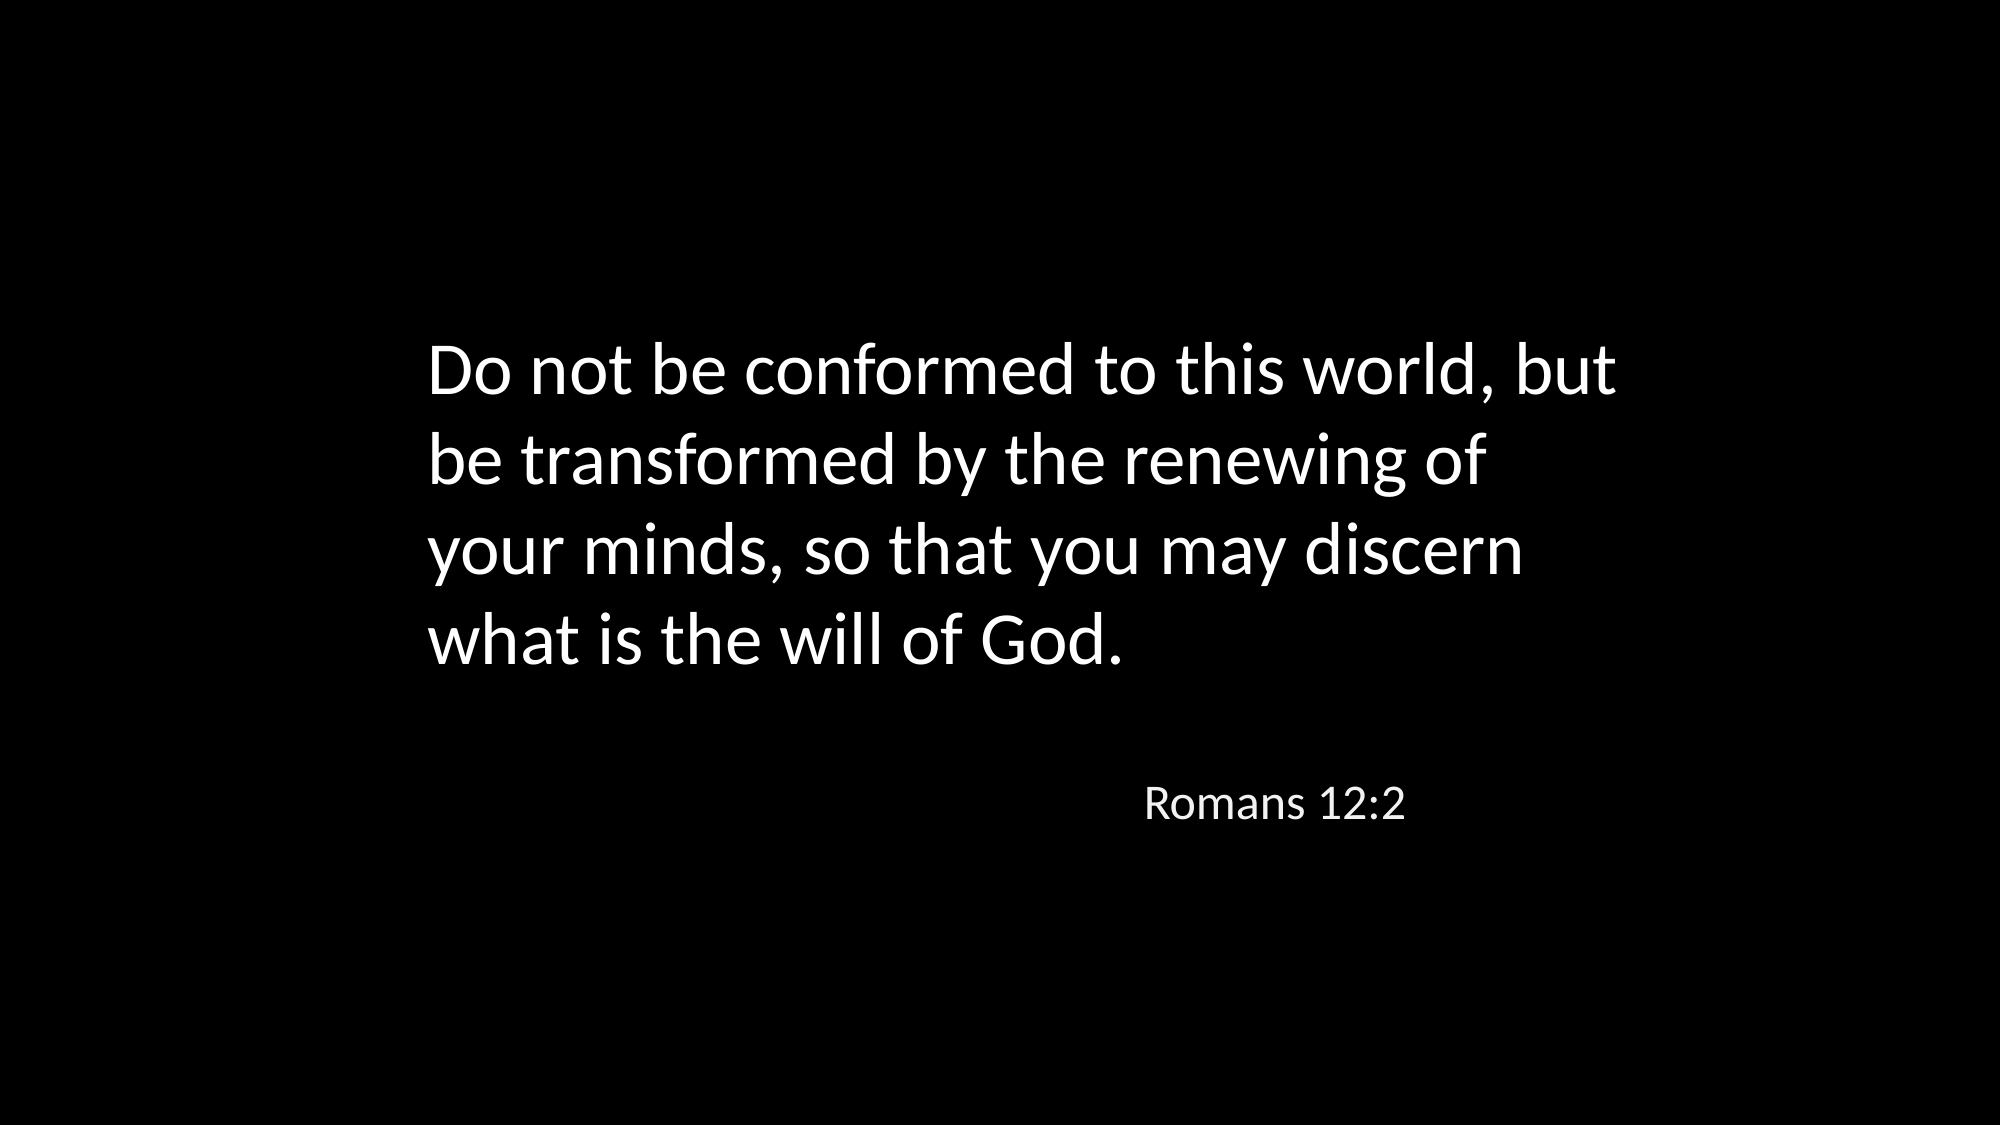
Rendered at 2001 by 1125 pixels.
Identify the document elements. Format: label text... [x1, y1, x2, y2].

text_box Romans 12:2 [999, 762, 1550, 838]
text_box Do not be conformed to this world, but be transformed by the renewing of your minds, so that you may discern what is the will of God. [412, 312, 1638, 688]
